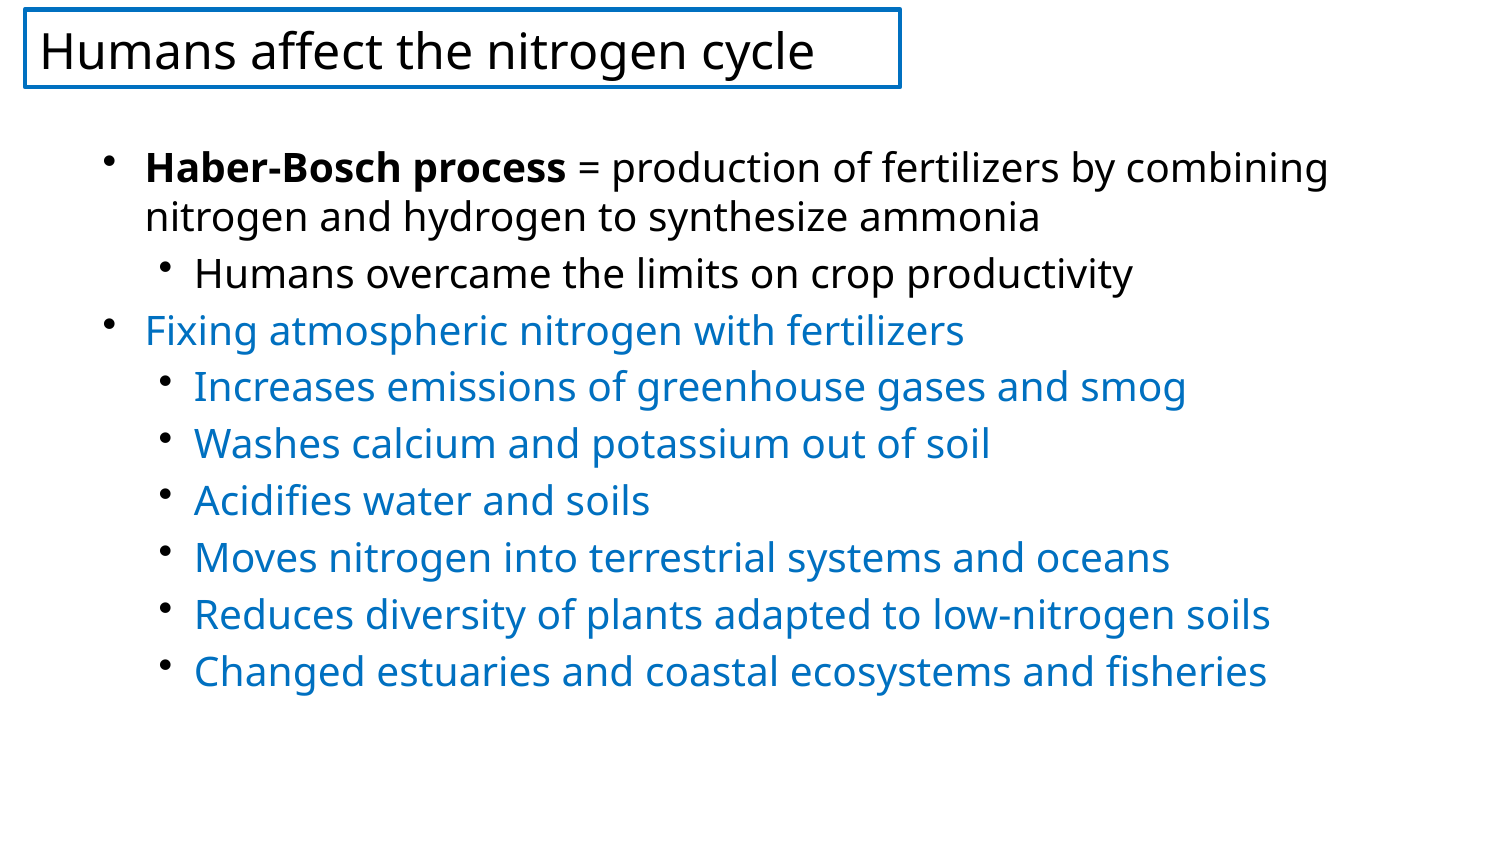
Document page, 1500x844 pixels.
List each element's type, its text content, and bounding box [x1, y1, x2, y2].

list Haber-Bosch process = production of fertilizers by combining nitrogen and hydrogen to synthesize ammonia Humans overcame the limits on crop productivity Fixing atmospheric nitrogen with fertilizers Increases emissions of greenhouse gases and smog Washes calcium and potassium out of soil Acidifies water and soils Moves nitrogen into terrestrial systems and oceans Reduces diversity of plants adapted to low-nitrogen soils Changed estuaries and coastal ecosystems and fisheries [87, 134, 1469, 844]
title Humans affect the nitrogen cycle [24, 9, 900, 87]
